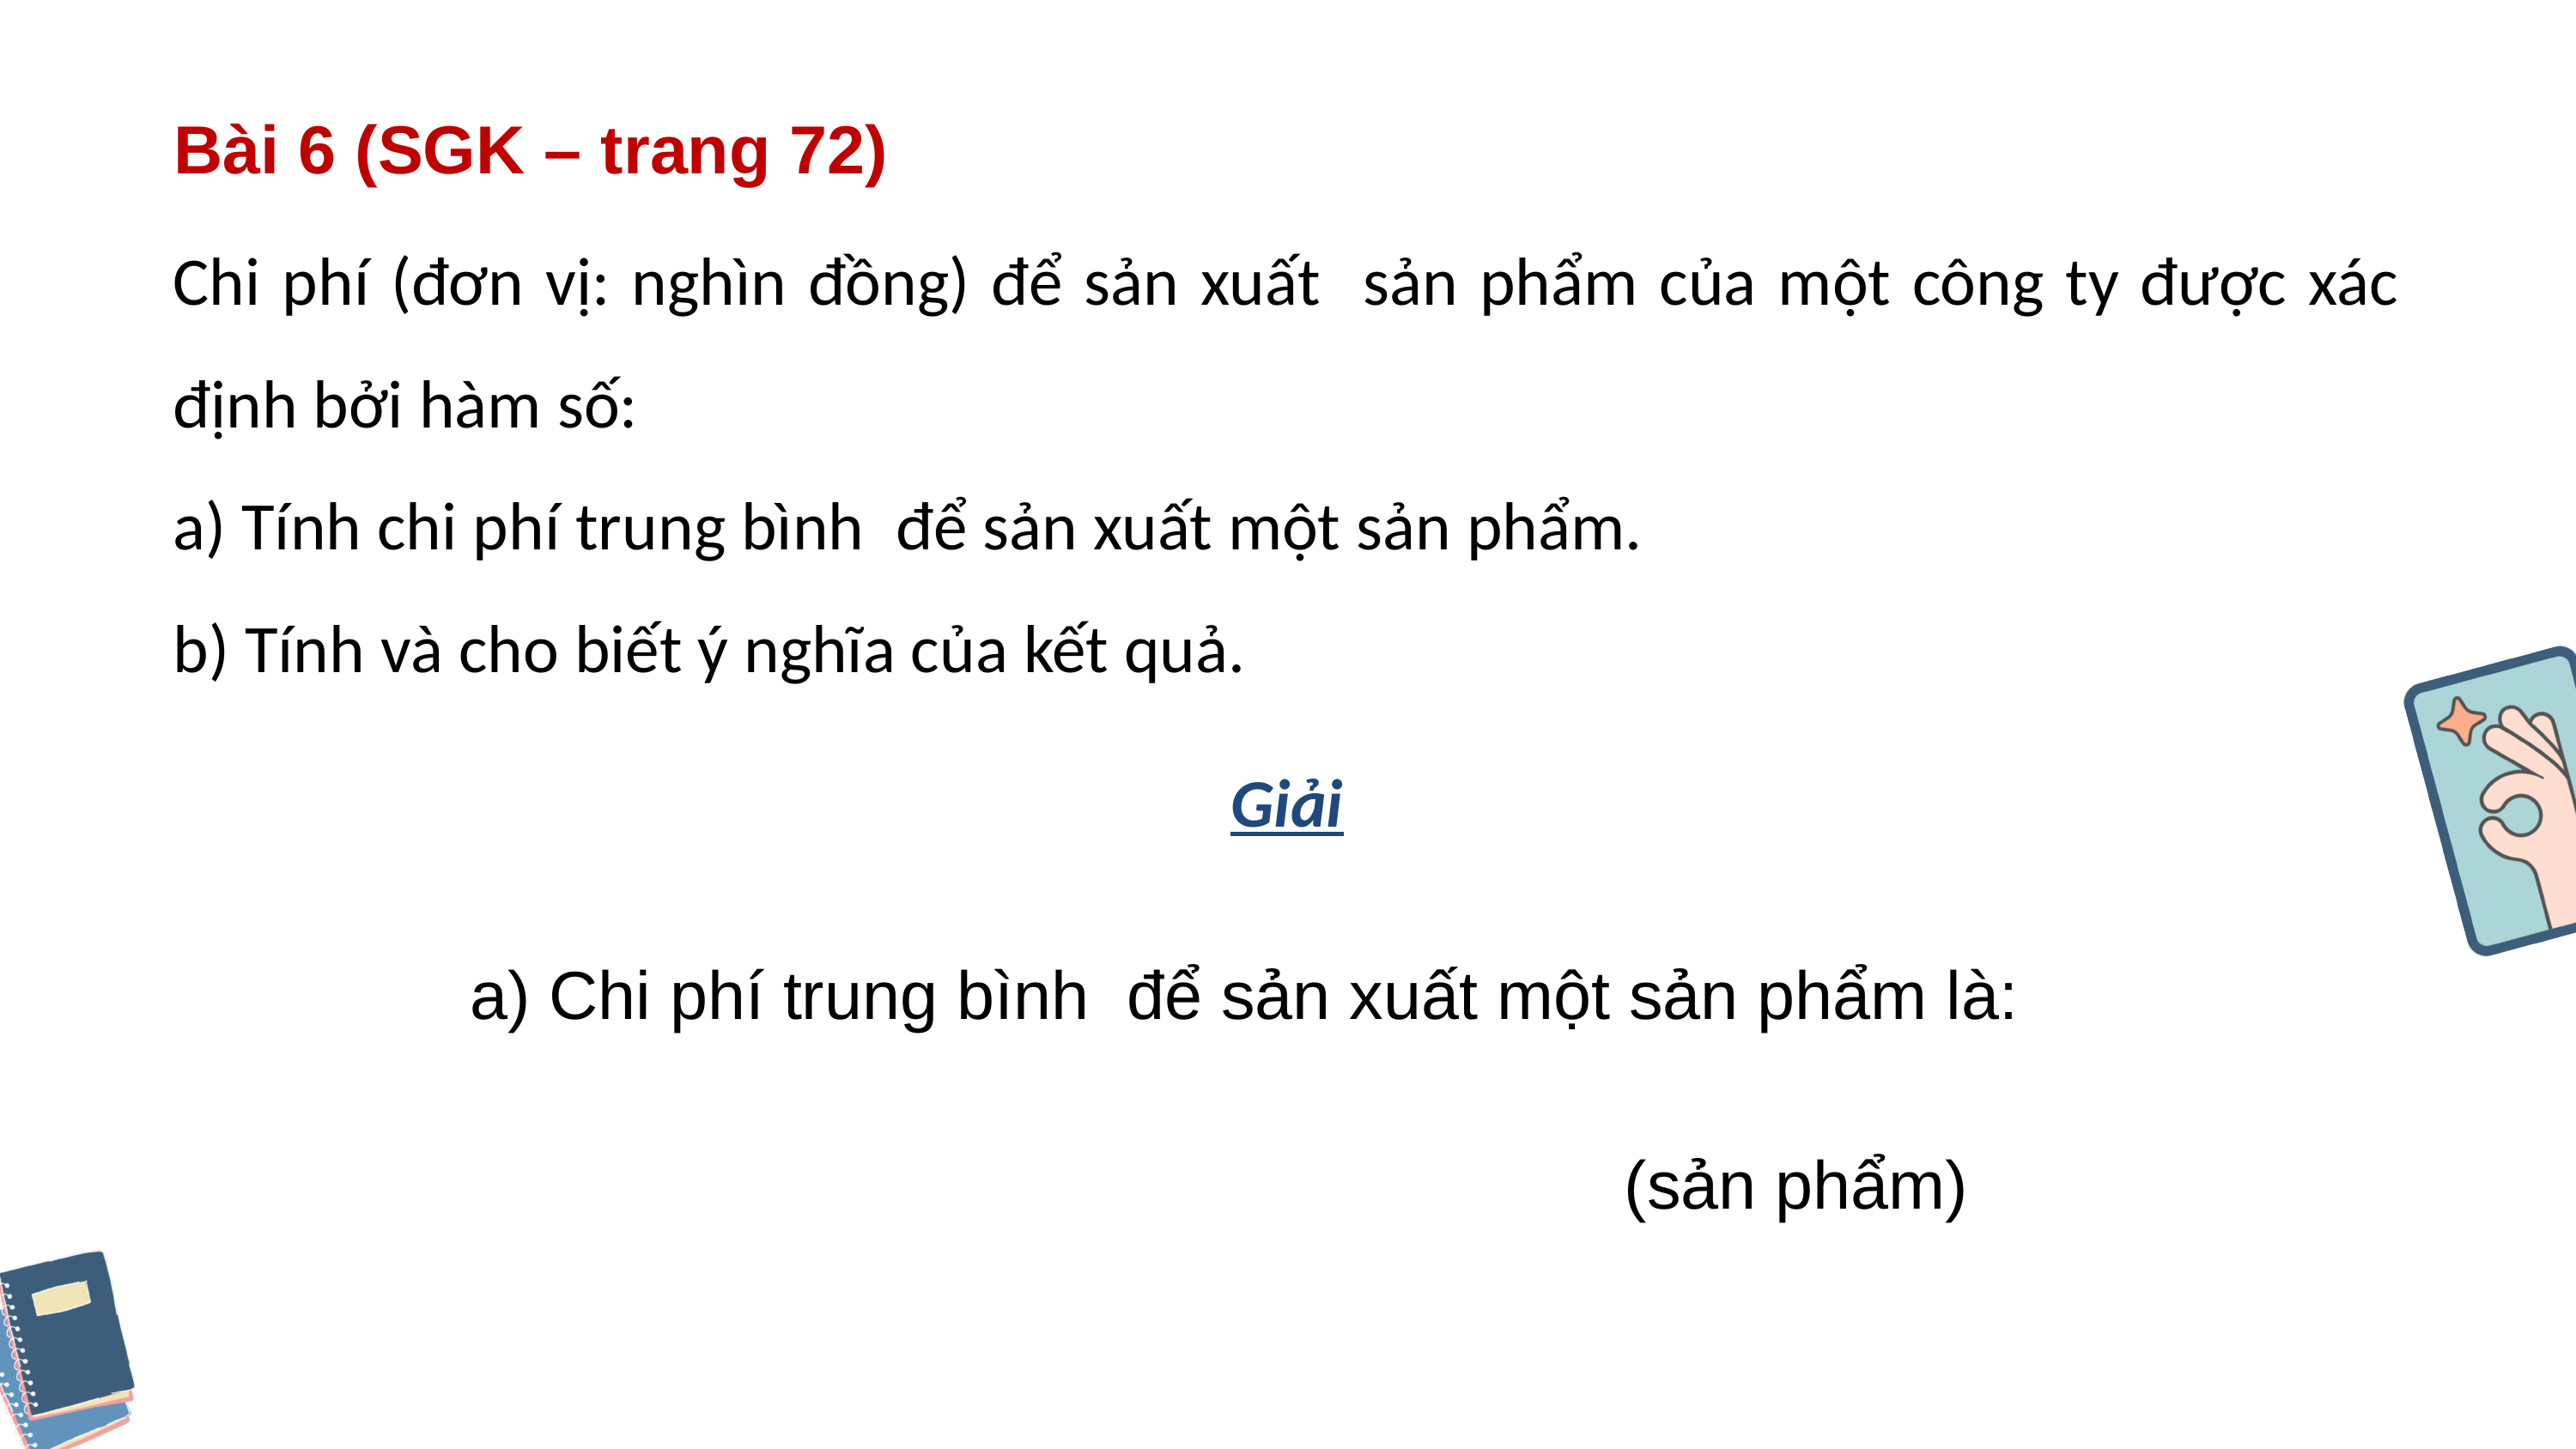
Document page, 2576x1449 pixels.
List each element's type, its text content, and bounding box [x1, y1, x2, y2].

text_box (sản phẩm) [1611, 1094, 1982, 1229]
picture [0, 1213, 197, 1449]
text_box Bài 6 (SGK – trang 72) [161, 58, 1090, 194]
picture [2400, 642, 2576, 960]
text_box Giải [1218, 753, 1357, 848]
